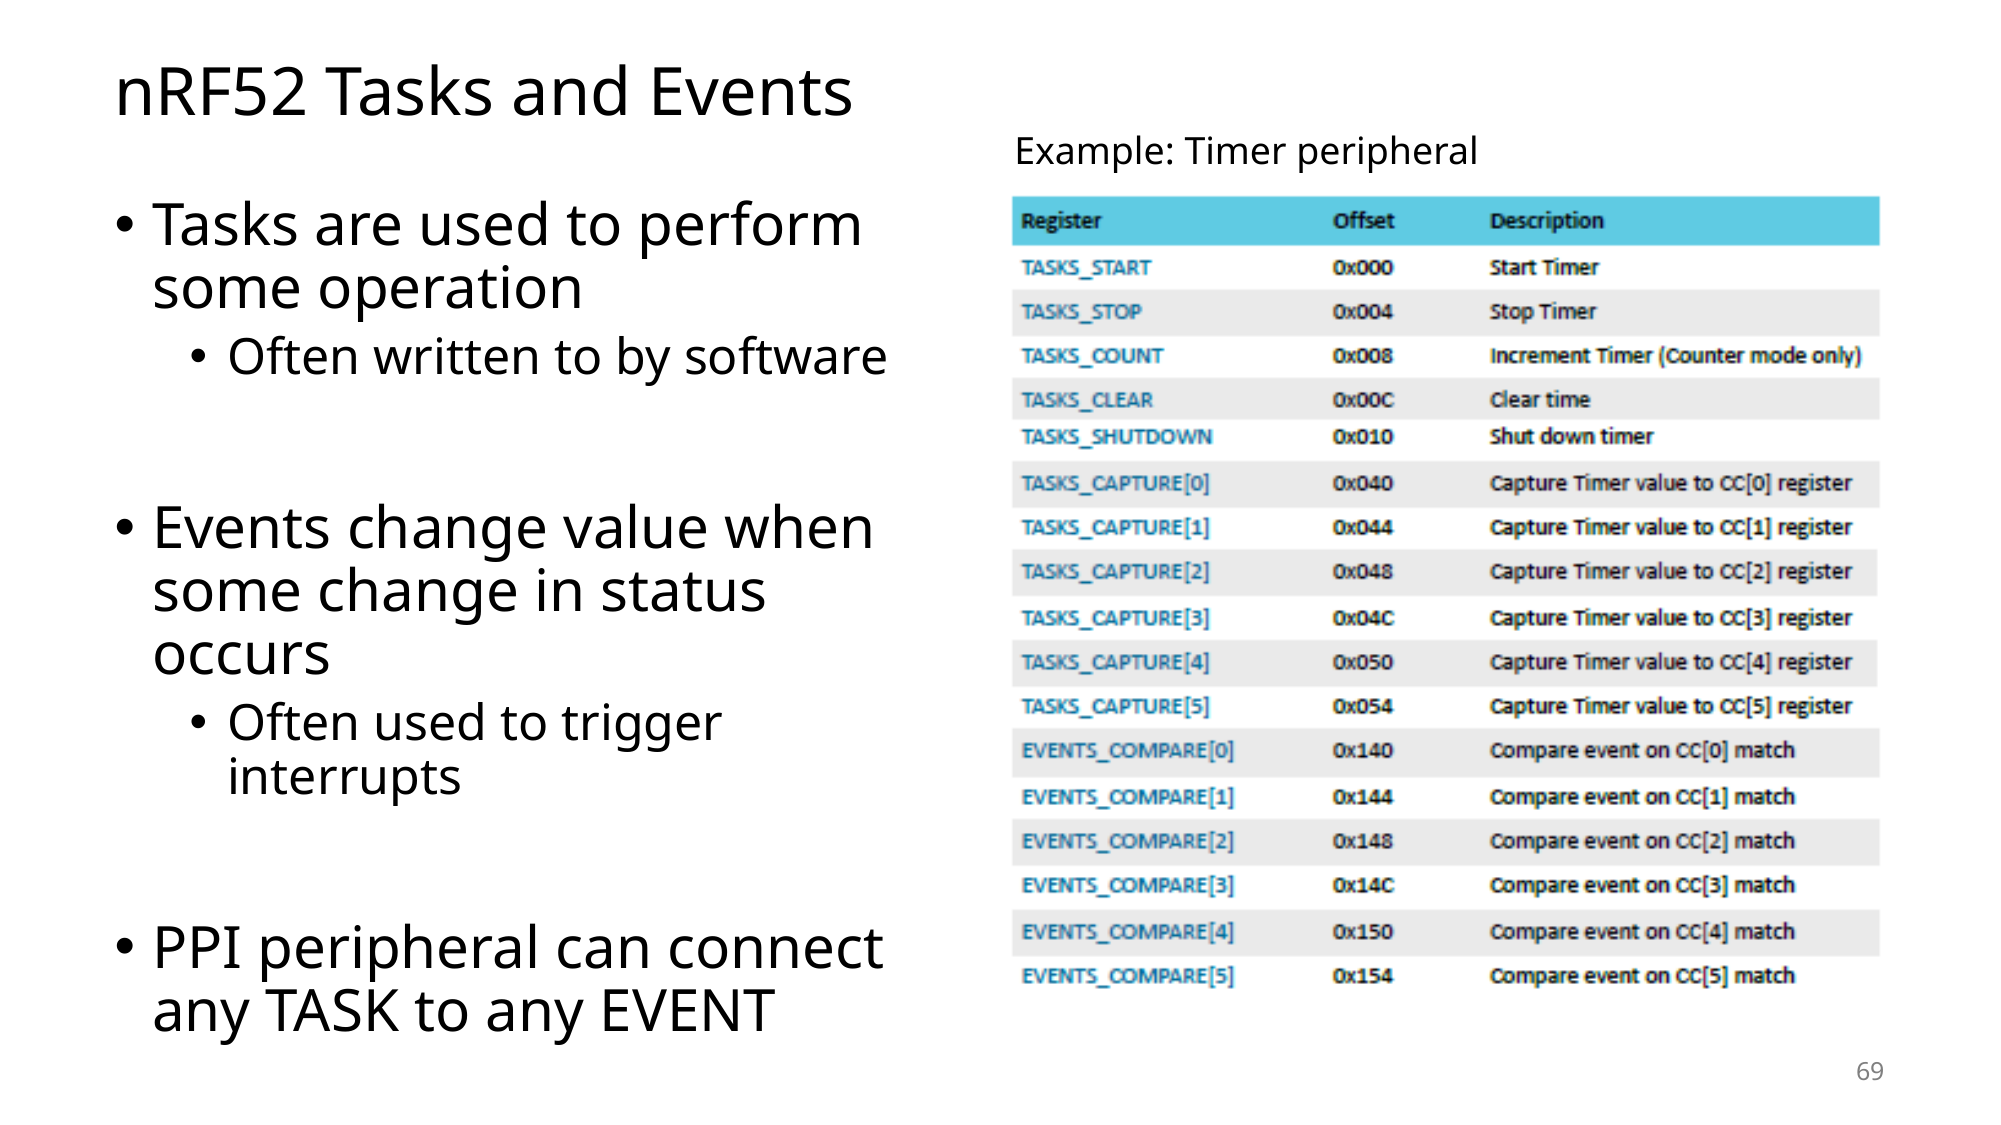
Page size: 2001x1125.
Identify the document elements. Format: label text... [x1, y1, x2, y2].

list Tasks are used to perform some operation Often written to by software Events change value when some change in status occurs Often used to trigger interrupts PPI peripheral can connect any TASK to any EVENT [99, 187, 943, 1013]
picture [991, 180, 1900, 1006]
title nRF52 Tasks and Events [99, 37, 1900, 150]
slide_number 69 [1749, 1042, 1900, 1103]
text_box Example: Timer peripheral [999, 119, 1900, 180]
